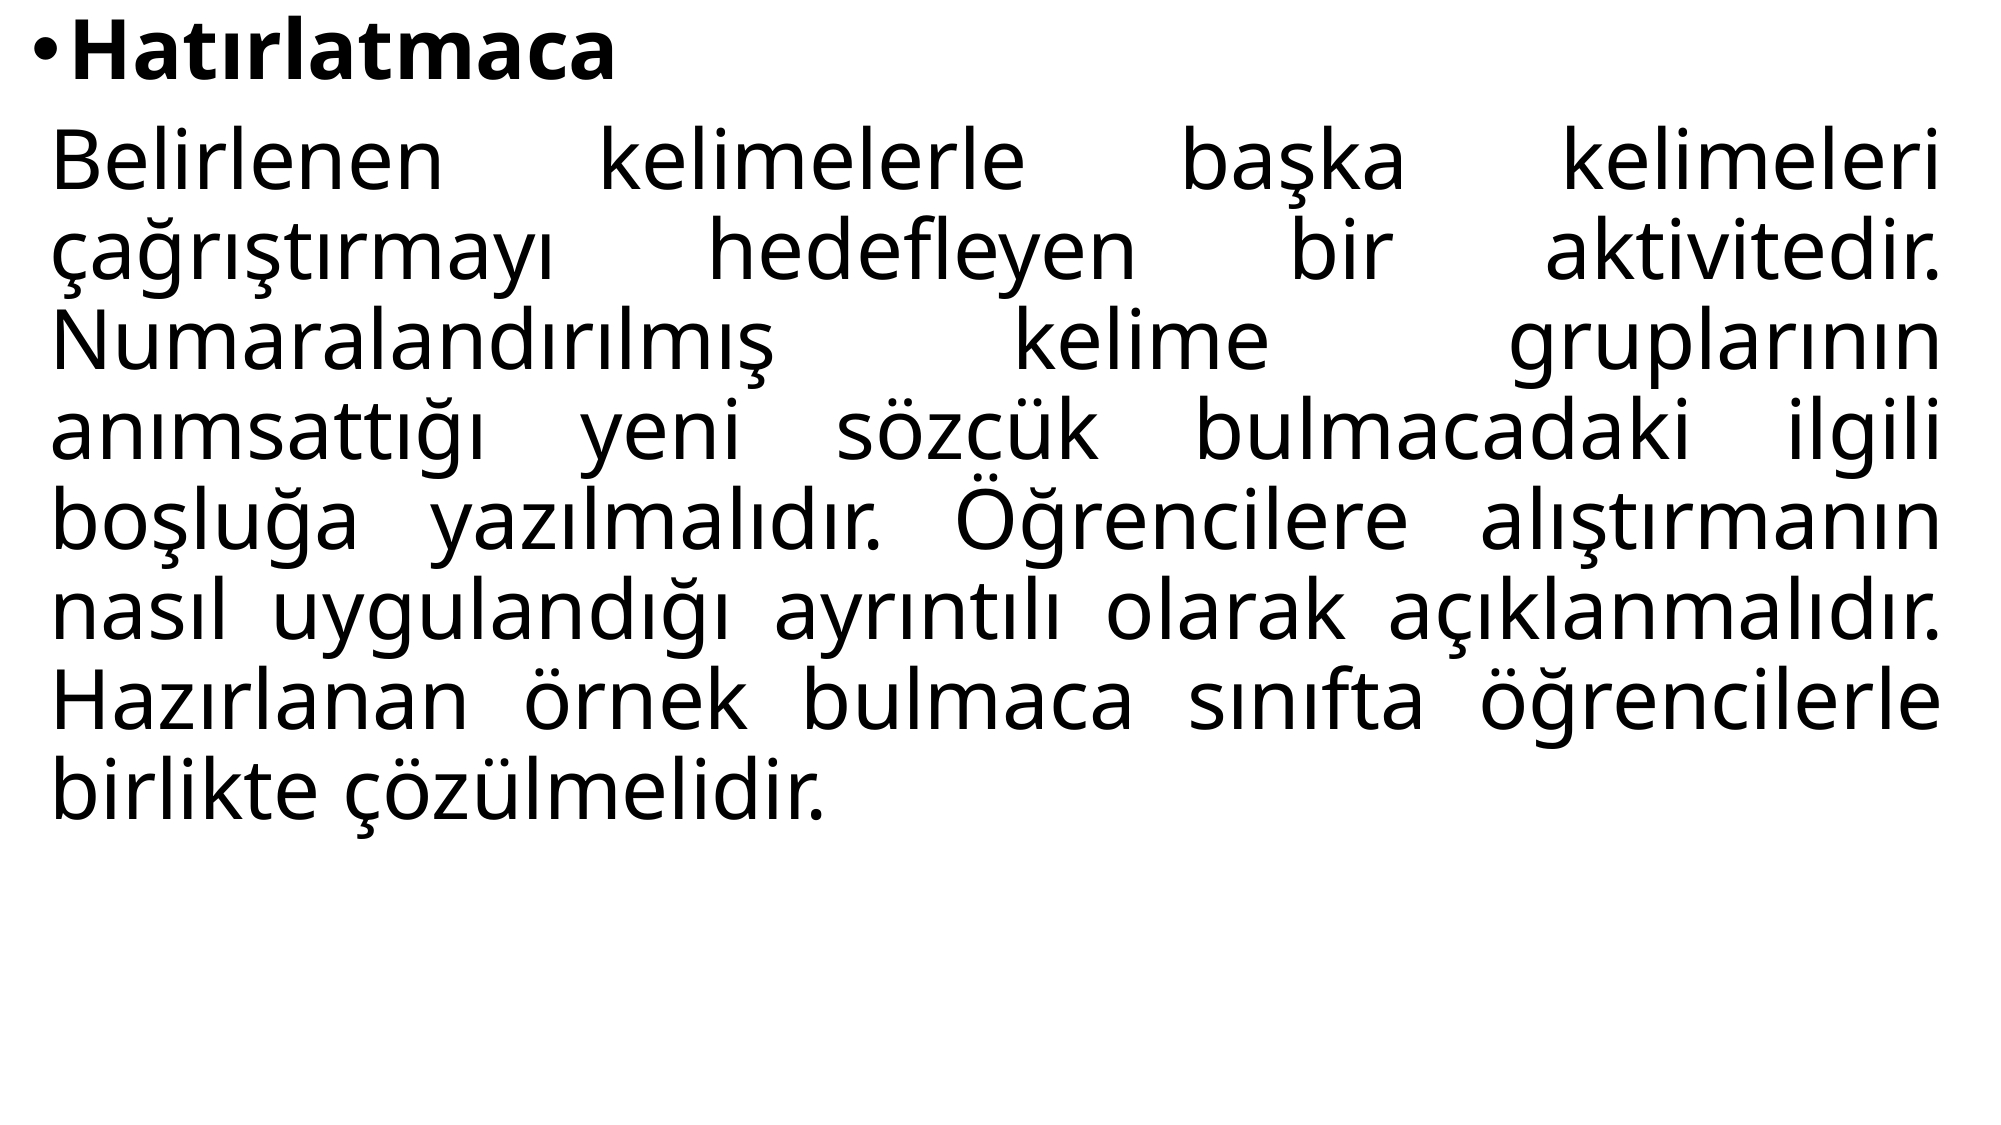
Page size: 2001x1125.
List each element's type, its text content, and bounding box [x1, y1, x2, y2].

list Hatırlatmaca Belirlenen kelimelerle başka kelimeleri çağrıştırmayı hedefleyen bir aktivitedir. Numaralandırılmış kelime gruplarının anımsattığı yeni sözcük bulmacadaki ilgili boşluğa yazılmalıdır. Öğrencilere alıştırmanın nasıl uygulandığı ayrıntılı olarak açıklanmalıdır. Hazırlanan örnek bulmaca sınıfta öğrencilerle birlikte çözülmelidir. [16, 0, 1961, 1104]
